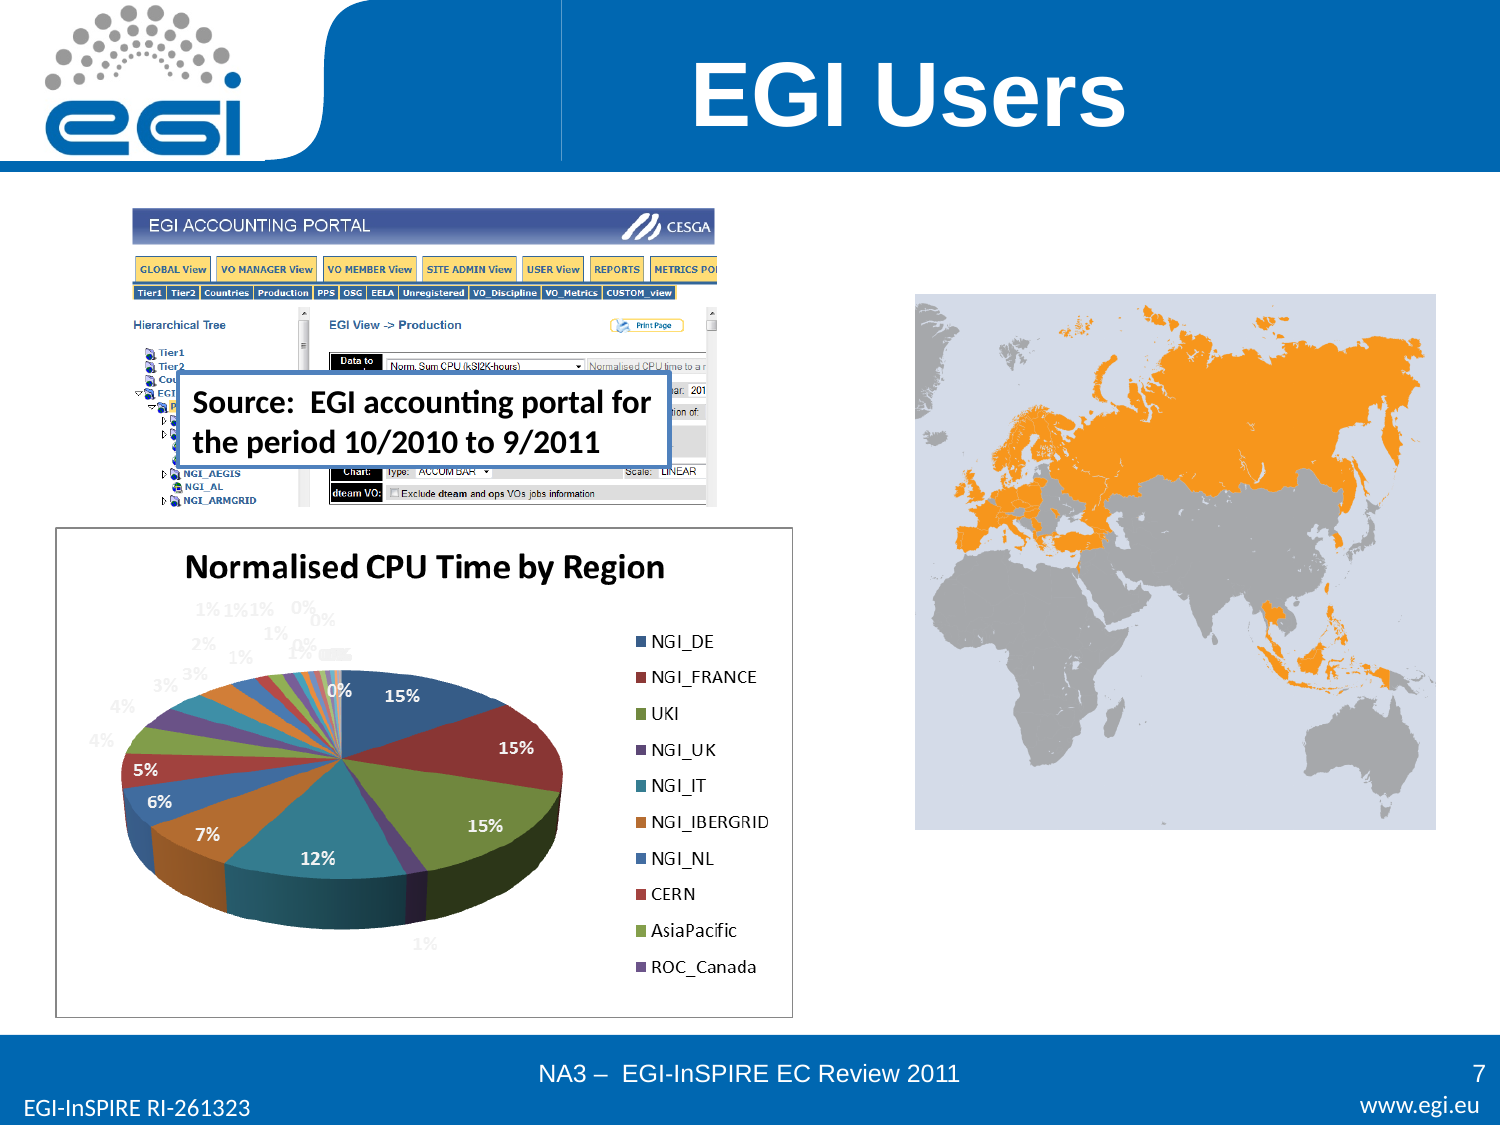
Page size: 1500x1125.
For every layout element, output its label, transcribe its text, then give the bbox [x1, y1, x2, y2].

picture [130, 207, 717, 507]
slide_number 7 [1151, 1042, 1500, 1103]
title EGI Users [348, 19, 1471, 161]
picture [0, 0, 265, 161]
picture [915, 294, 1436, 830]
picture [54, 526, 793, 1019]
footer NA3 – EGI-InSPIRE EC Review 2011 [512, 1042, 988, 1103]
